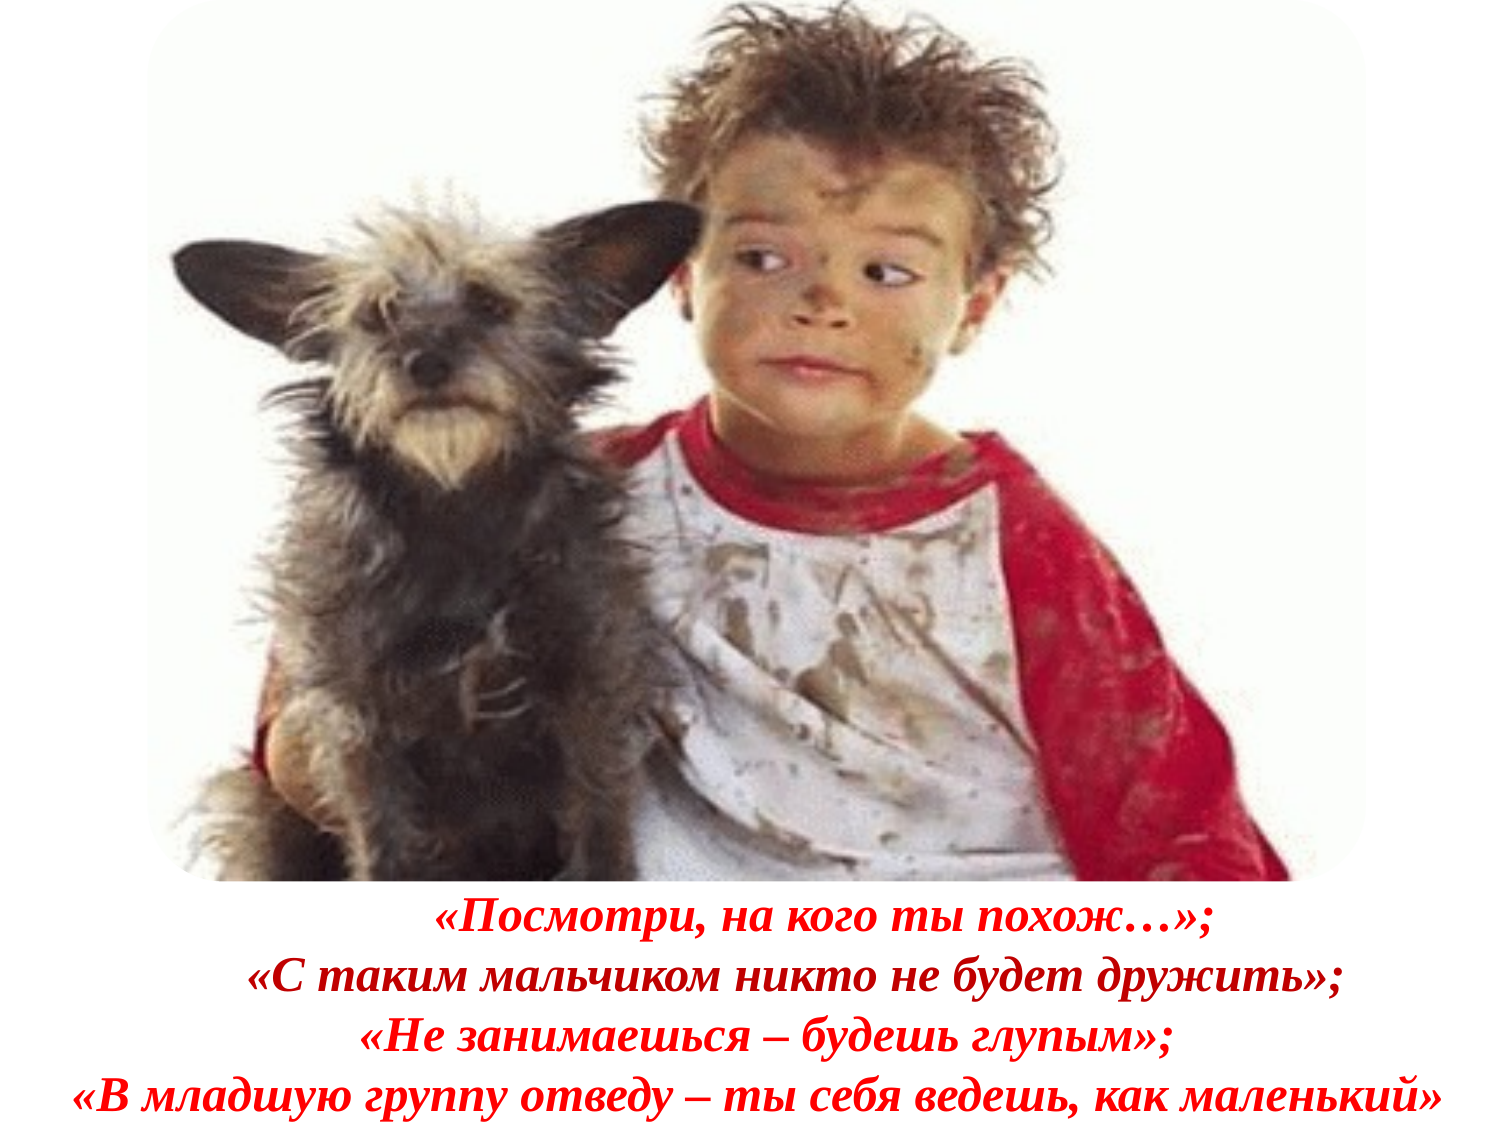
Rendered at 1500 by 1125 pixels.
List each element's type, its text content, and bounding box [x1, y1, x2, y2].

text_box «Посмотри, на кого ты похож…»; «С таким мальчиком никто не будет дружить»; «Не занимаешься – будешь глупым»; «В младшую группу отведу – ты себя ведешь, как маленький» [6, 874, 1460, 1125]
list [147, 0, 1367, 882]
